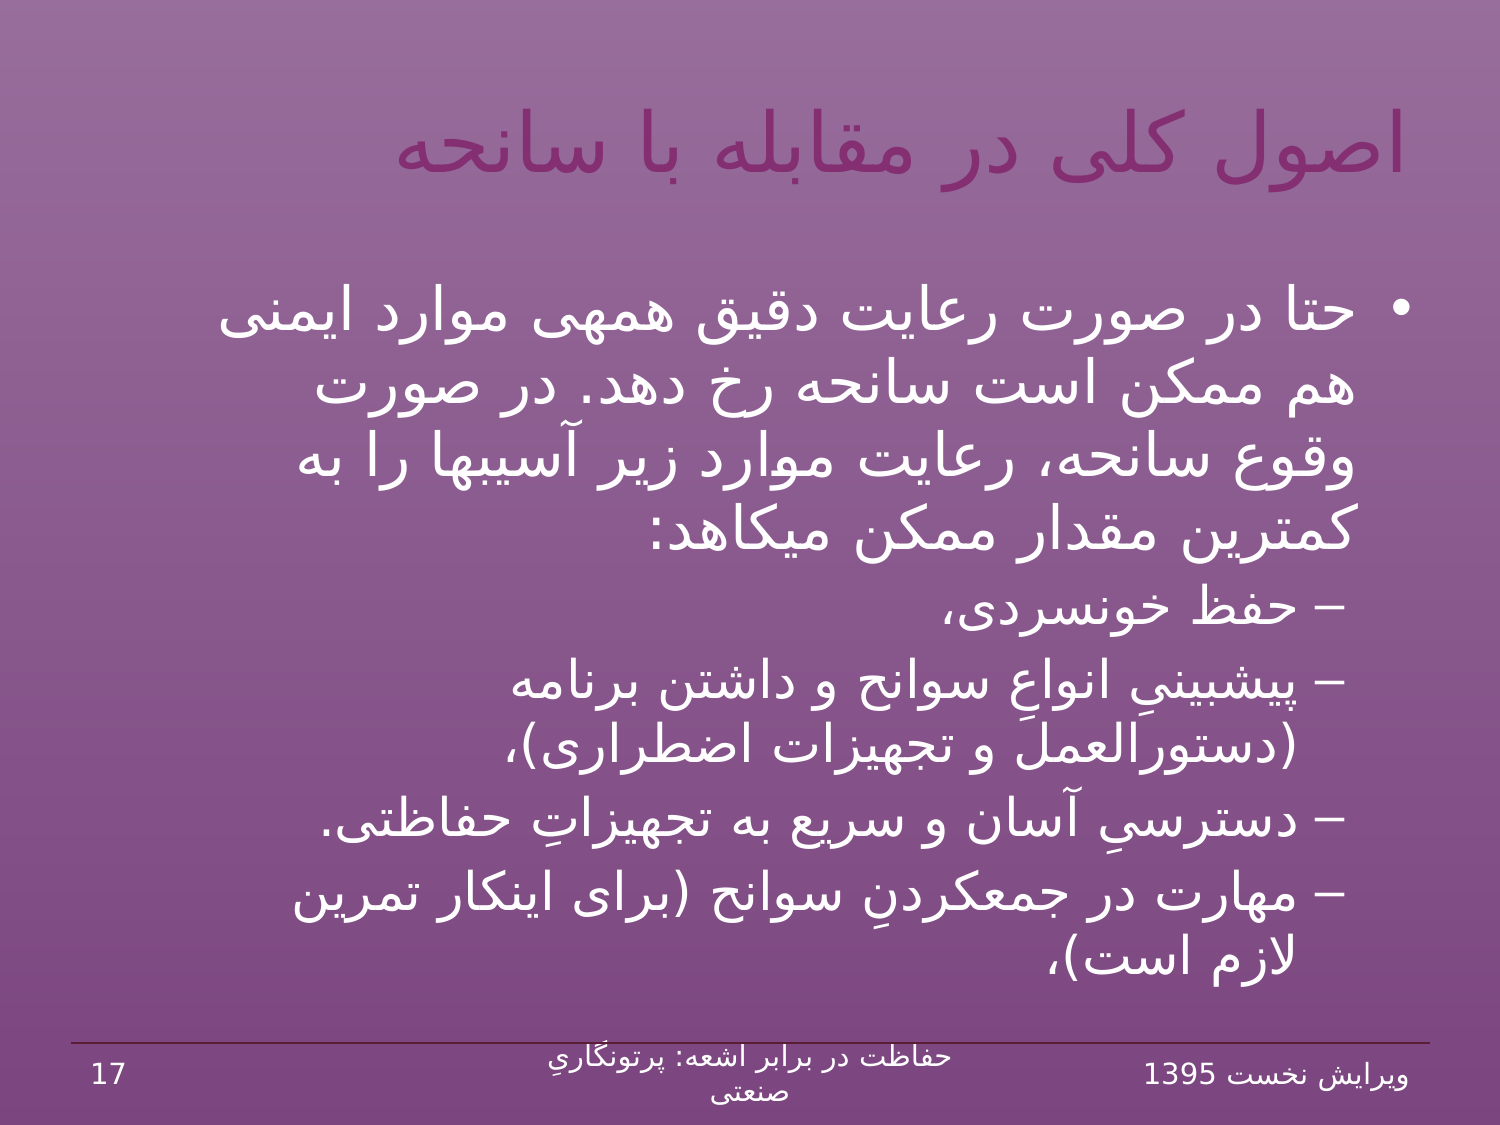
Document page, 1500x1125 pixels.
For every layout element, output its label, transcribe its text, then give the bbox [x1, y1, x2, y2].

footer حفاظت در برابر اشعه: پرتونگاریِ صنعتی [512, 1051, 988, 1103]
list حتا در صورت رعایت دقیق همه‏ی موارد ایمنی هم ممکن است سانحه رخ دهد. در صورت وقوع سانحه، رعایت موارد زیر آسیب‏ها را به کم‏ترین مقدار ممکن می‏کاهد: حفظ خون‏سردی، پیش‏بینیِ انواعِ سوانح و داشتن برنامه (دستورالعمل و تجهیزات اضطراری)، دسترسیِ آسان و سریع به تجهیزاتِ حفاظتی. مهارت در جمع‏کردنِ سوانح (برای این‏کار تمرین لازم است)، [199, 262, 1425, 997]
slide_number ویرایش نخست 1395 [1074, 1051, 1425, 1103]
slide_number 17 [75, 1051, 425, 1103]
title اصول کلی در مقابله با سانحه [75, 45, 1425, 233]
